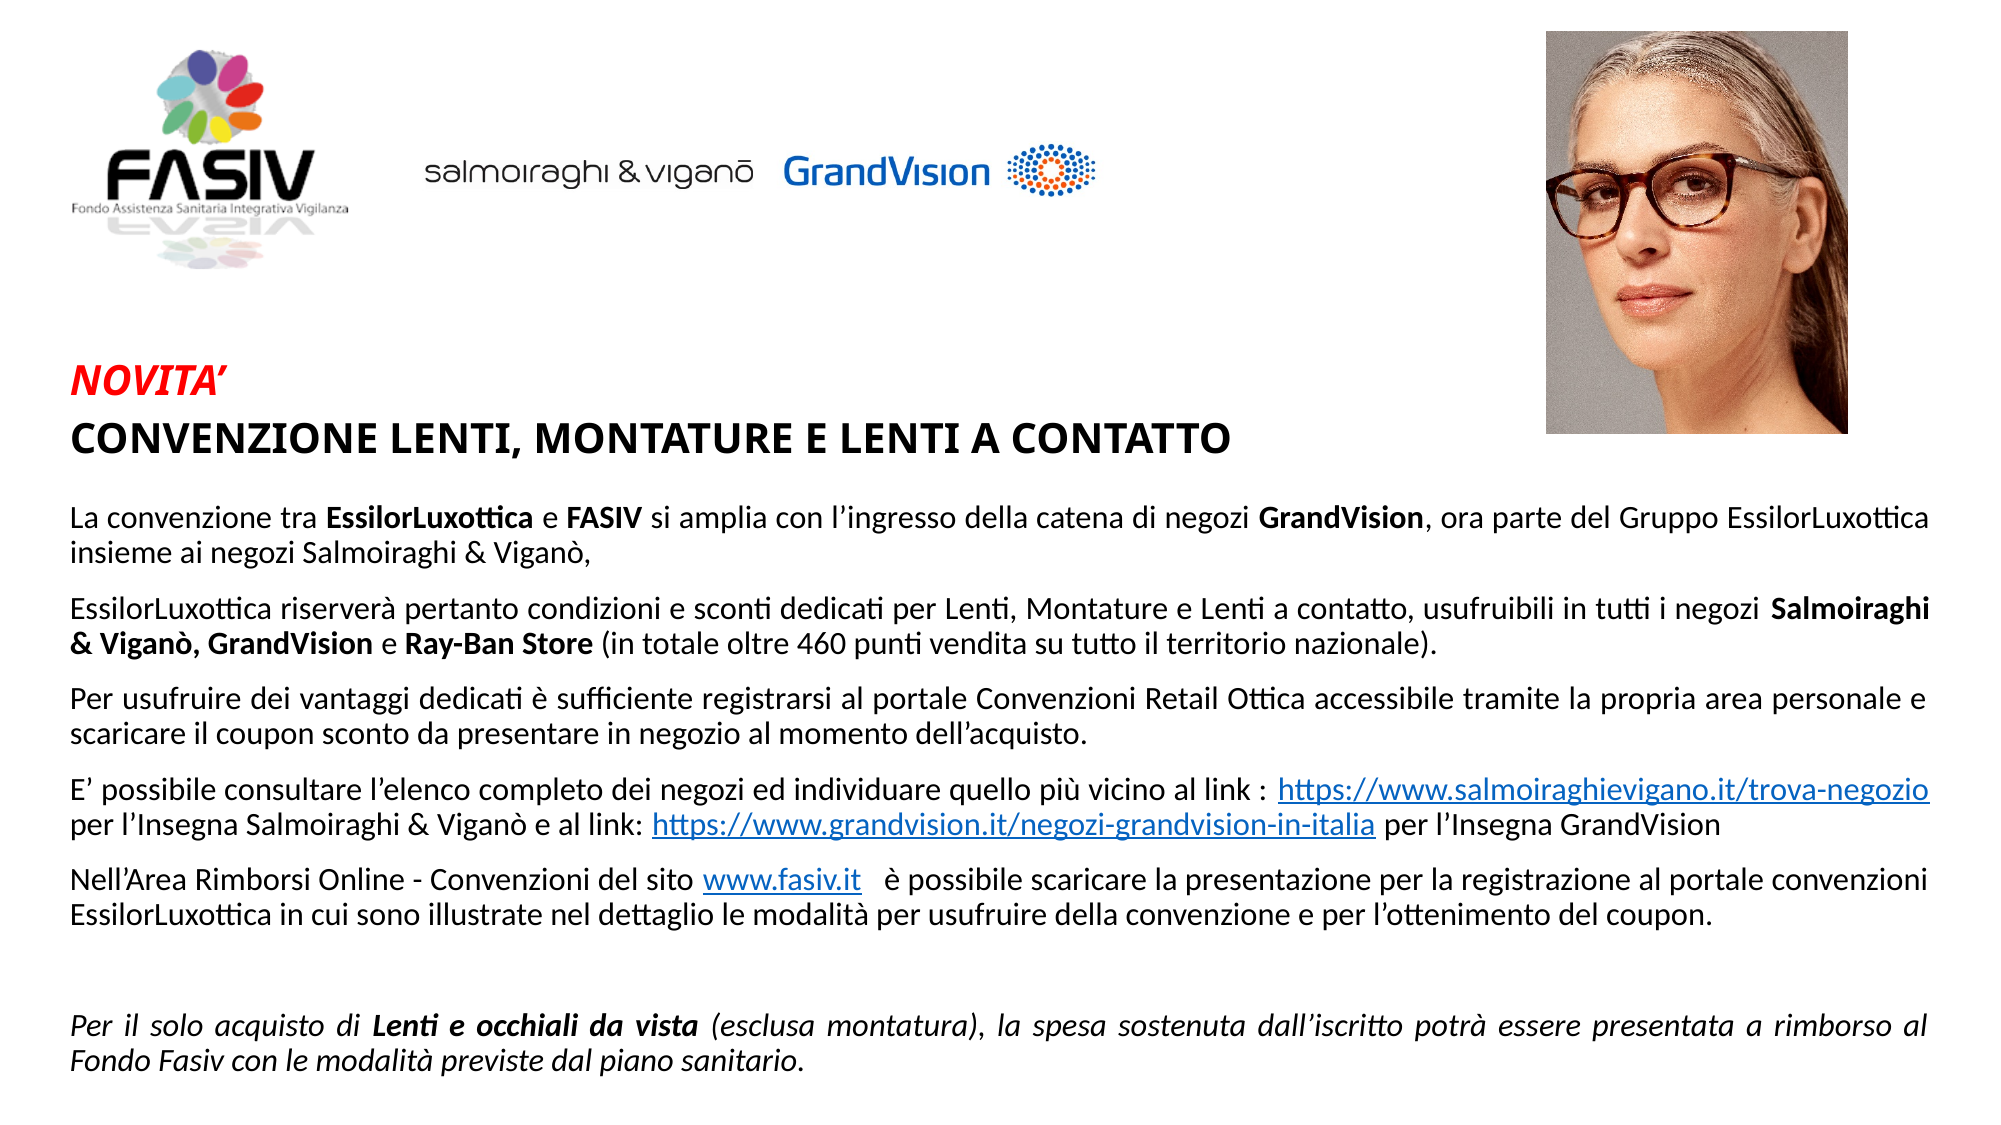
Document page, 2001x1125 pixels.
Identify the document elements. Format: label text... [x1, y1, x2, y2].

picture [384, 115, 1130, 245]
picture [1546, 31, 1848, 434]
list La convenzione tra EssilorLuxottica e FASIV si amplia con l’ingresso della catena di negozi GrandVision, ora parte del Gruppo EssilorLuxottica insieme ai negozi Salmoiraghi & Viganò, EssilorLuxottica riserverà pertanto condizioni e sconti dedicati per Lenti, Montature e Lenti a contatto, usufruibili in tutti i negozi Salmoiraghi & Viganò, GrandVision e Ray-Ban Store (in totale oltre 460 punti vendita su tutto il territorio nazionale). Per usufruire dei vantaggi dedicati è sufficiente registrarsi al portale Convenzioni Retail Ottica accessibile tramite la propria area personale e scaricare il coupon sconto da presentare in negozio al momento dell’acquisto. E’ possibile consultare l’elenco completo dei negozi ed individuare quello più vicino al link : https://www.salmoiraghievigano.it/trova-negozio per l’Insegna Salmoiraghi & Viganò e al link: https://www.grandvision.it/negozi-grandvision-in-italia per l’Insegna GrandVision Nell’Area Rimborsi Online - Convenzioni del sito www.fasiv.it è possibile scaricare la presentazione per la registrazione al portale convenzioni EssilorLuxottica in cui sono illustrate nel dettaglio le modalità per usufruire della convenzione e per l’ottenimento del coupon. Per il solo acquisto di Lenti e occhiali da vista (esclusa montatura), la spesa sostenuta dall’iscritto potrà essere presentata a rimborso al Fondo Fasiv con le modalità previste dal piano sanitario. [54, 493, 1946, 1119]
title CONVENZIONE LENTI, MONTATURE E LENTI A CONTATTO [54, 413, 1306, 471]
picture [54, 40, 367, 278]
text_box NOVITA’ [54, 338, 1306, 413]
